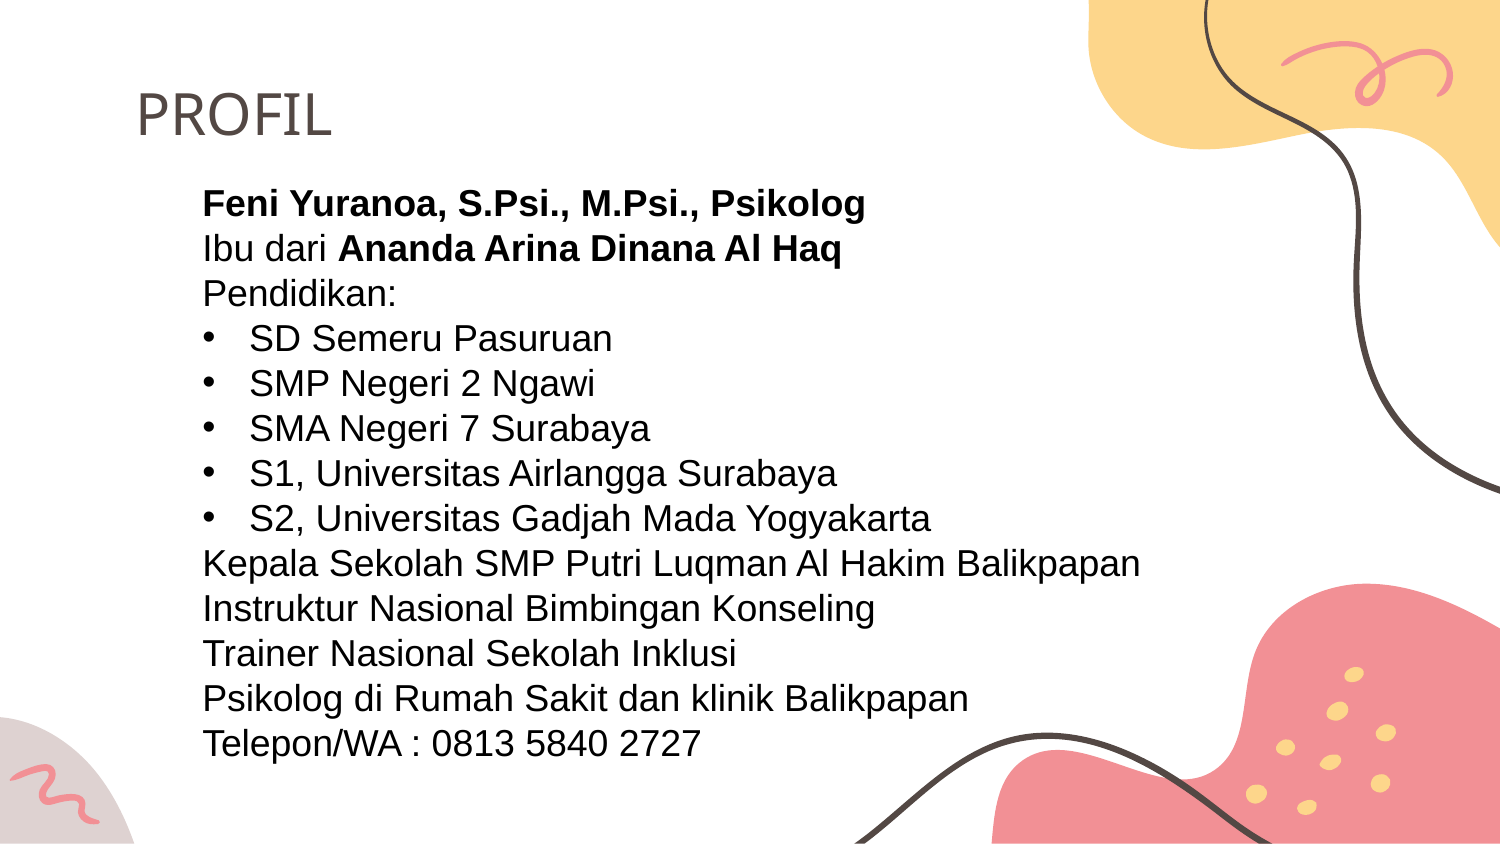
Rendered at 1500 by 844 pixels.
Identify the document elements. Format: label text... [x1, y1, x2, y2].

title PROFIL [120, 61, 1459, 156]
text_box Feni Yuranoa, S.Psi., M.Psi., Psikolog Ibu dari Ananda Arina Dinana Al Haq Pendidikan: SD Semeru Pasuruan SMP Negeri 2 Ngawi SMA Negeri 7 Surabaya S1, Universitas Airlangga Surabaya S2, Universitas Gadjah Mada Yogyakarta Kepala Sekolah SMP Putri Luqman Al Hakim Balikpapan Instruktur Nasional Bimbingan Konseling Trainer Nasional Sekolah Inklusi Psikolog di Rumah Sakit dan klinik Balikpapan Telepon/WA : 0813 5840 2727 [187, 171, 1288, 772]
